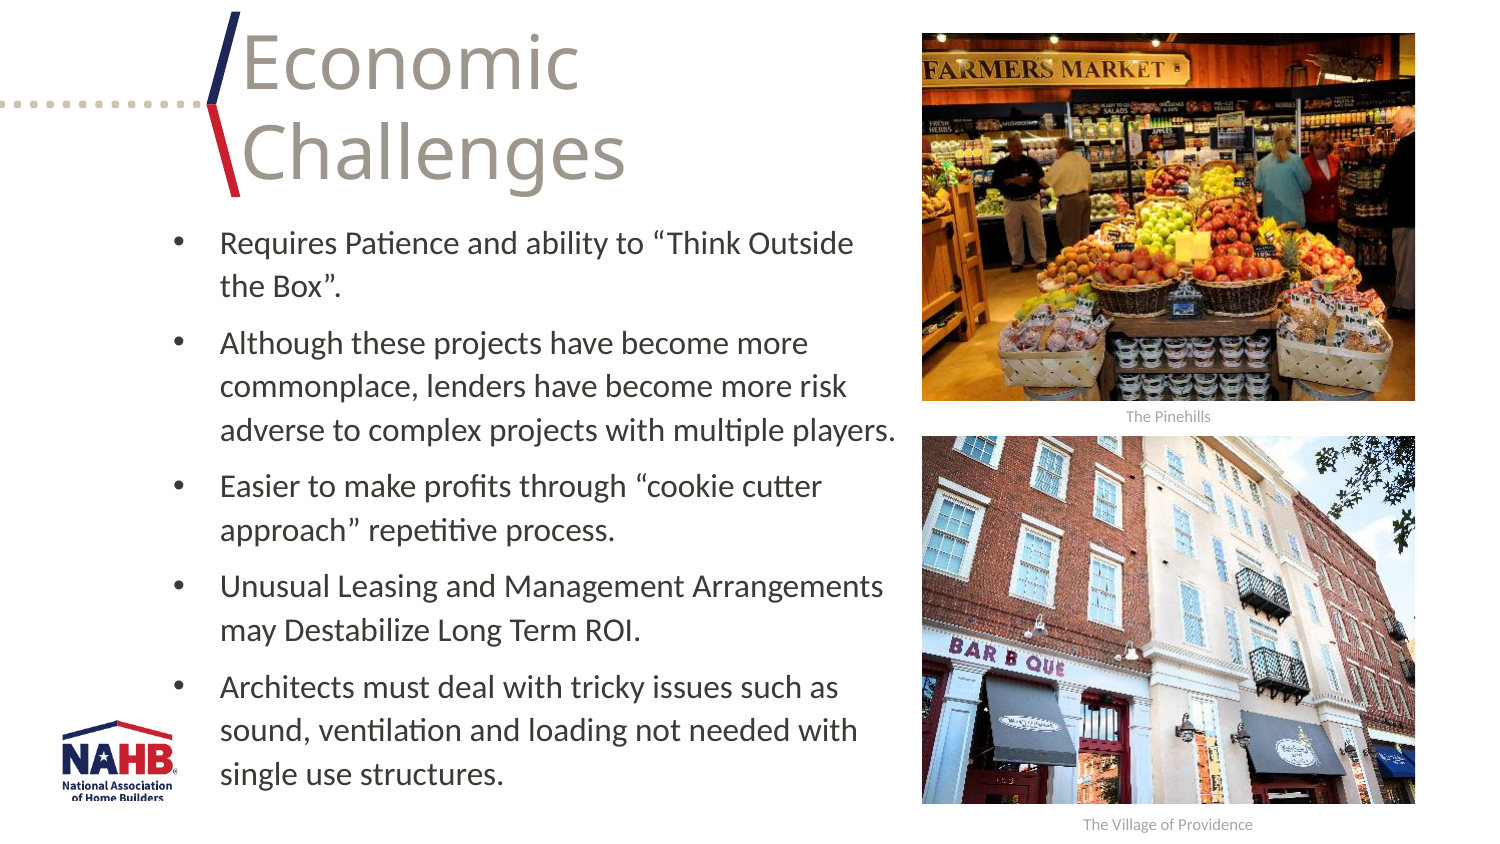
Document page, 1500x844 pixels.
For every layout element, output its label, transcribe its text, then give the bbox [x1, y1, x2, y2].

list Requires Patience and ability to “Think Outside the Box”. Although these projects have become more commonplace, lenders have become more risk adverse to complex projects with multiple players. Easier to make profits through “cookie cutter approach” repetitive process. Unusual Leasing and Management Arrangements may Destabilize Long Term ROI. Architects must deal with tricky issues such as sound, ventilation and loading not needed with single use structures. [173, 216, 901, 476]
text_box The Village of Providence [1068, 813, 1269, 842]
picture [921, 435, 1416, 804]
picture [921, 33, 1416, 401]
text_box The Pinehills [1111, 410, 1226, 433]
list Economic Challenges [240, 11, 879, 198]
